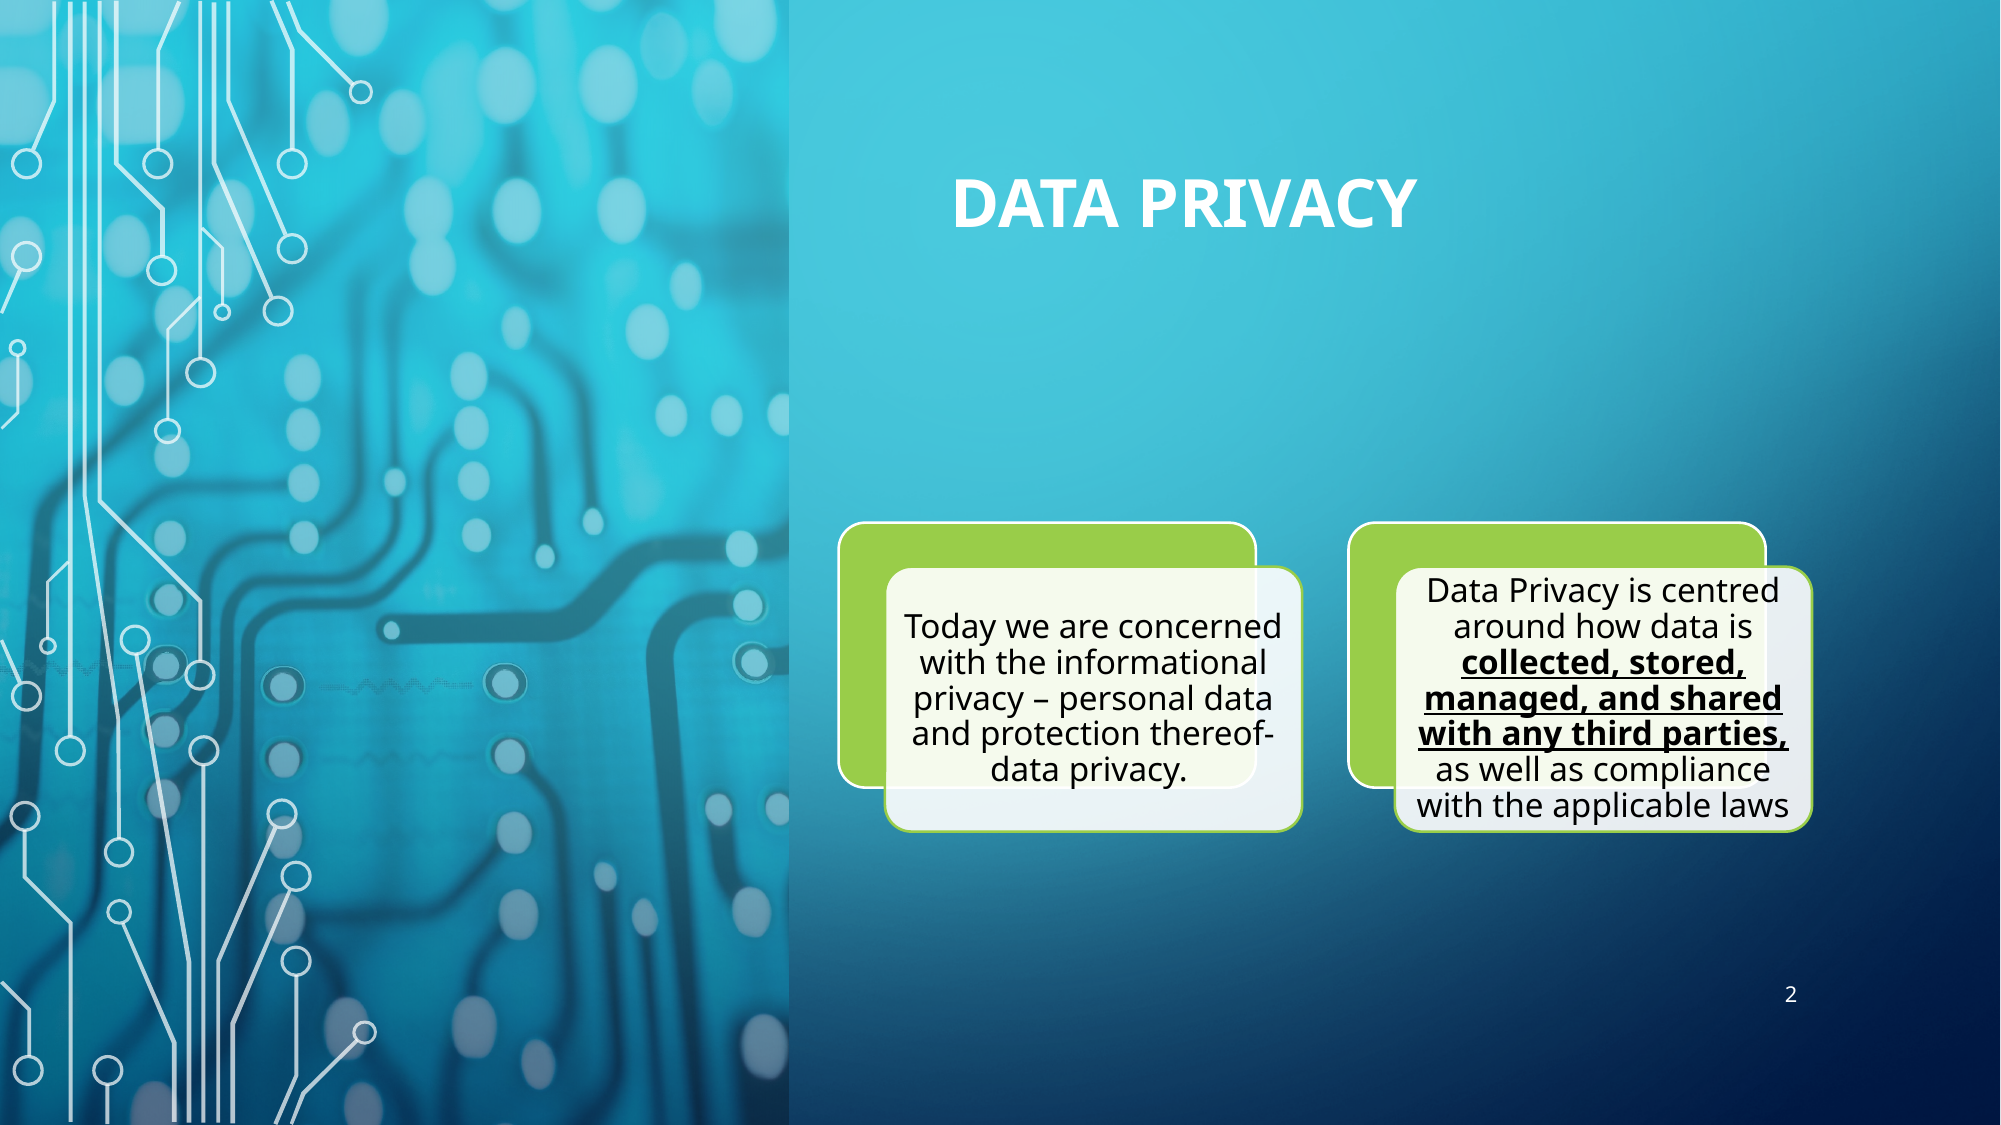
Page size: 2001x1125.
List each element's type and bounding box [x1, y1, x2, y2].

text_box [791, 0, 2000, 1125]
text_box [0, 0, 379, 1125]
picture [379, 0, 789, 1125]
text_box [838, 522, 1813, 832]
